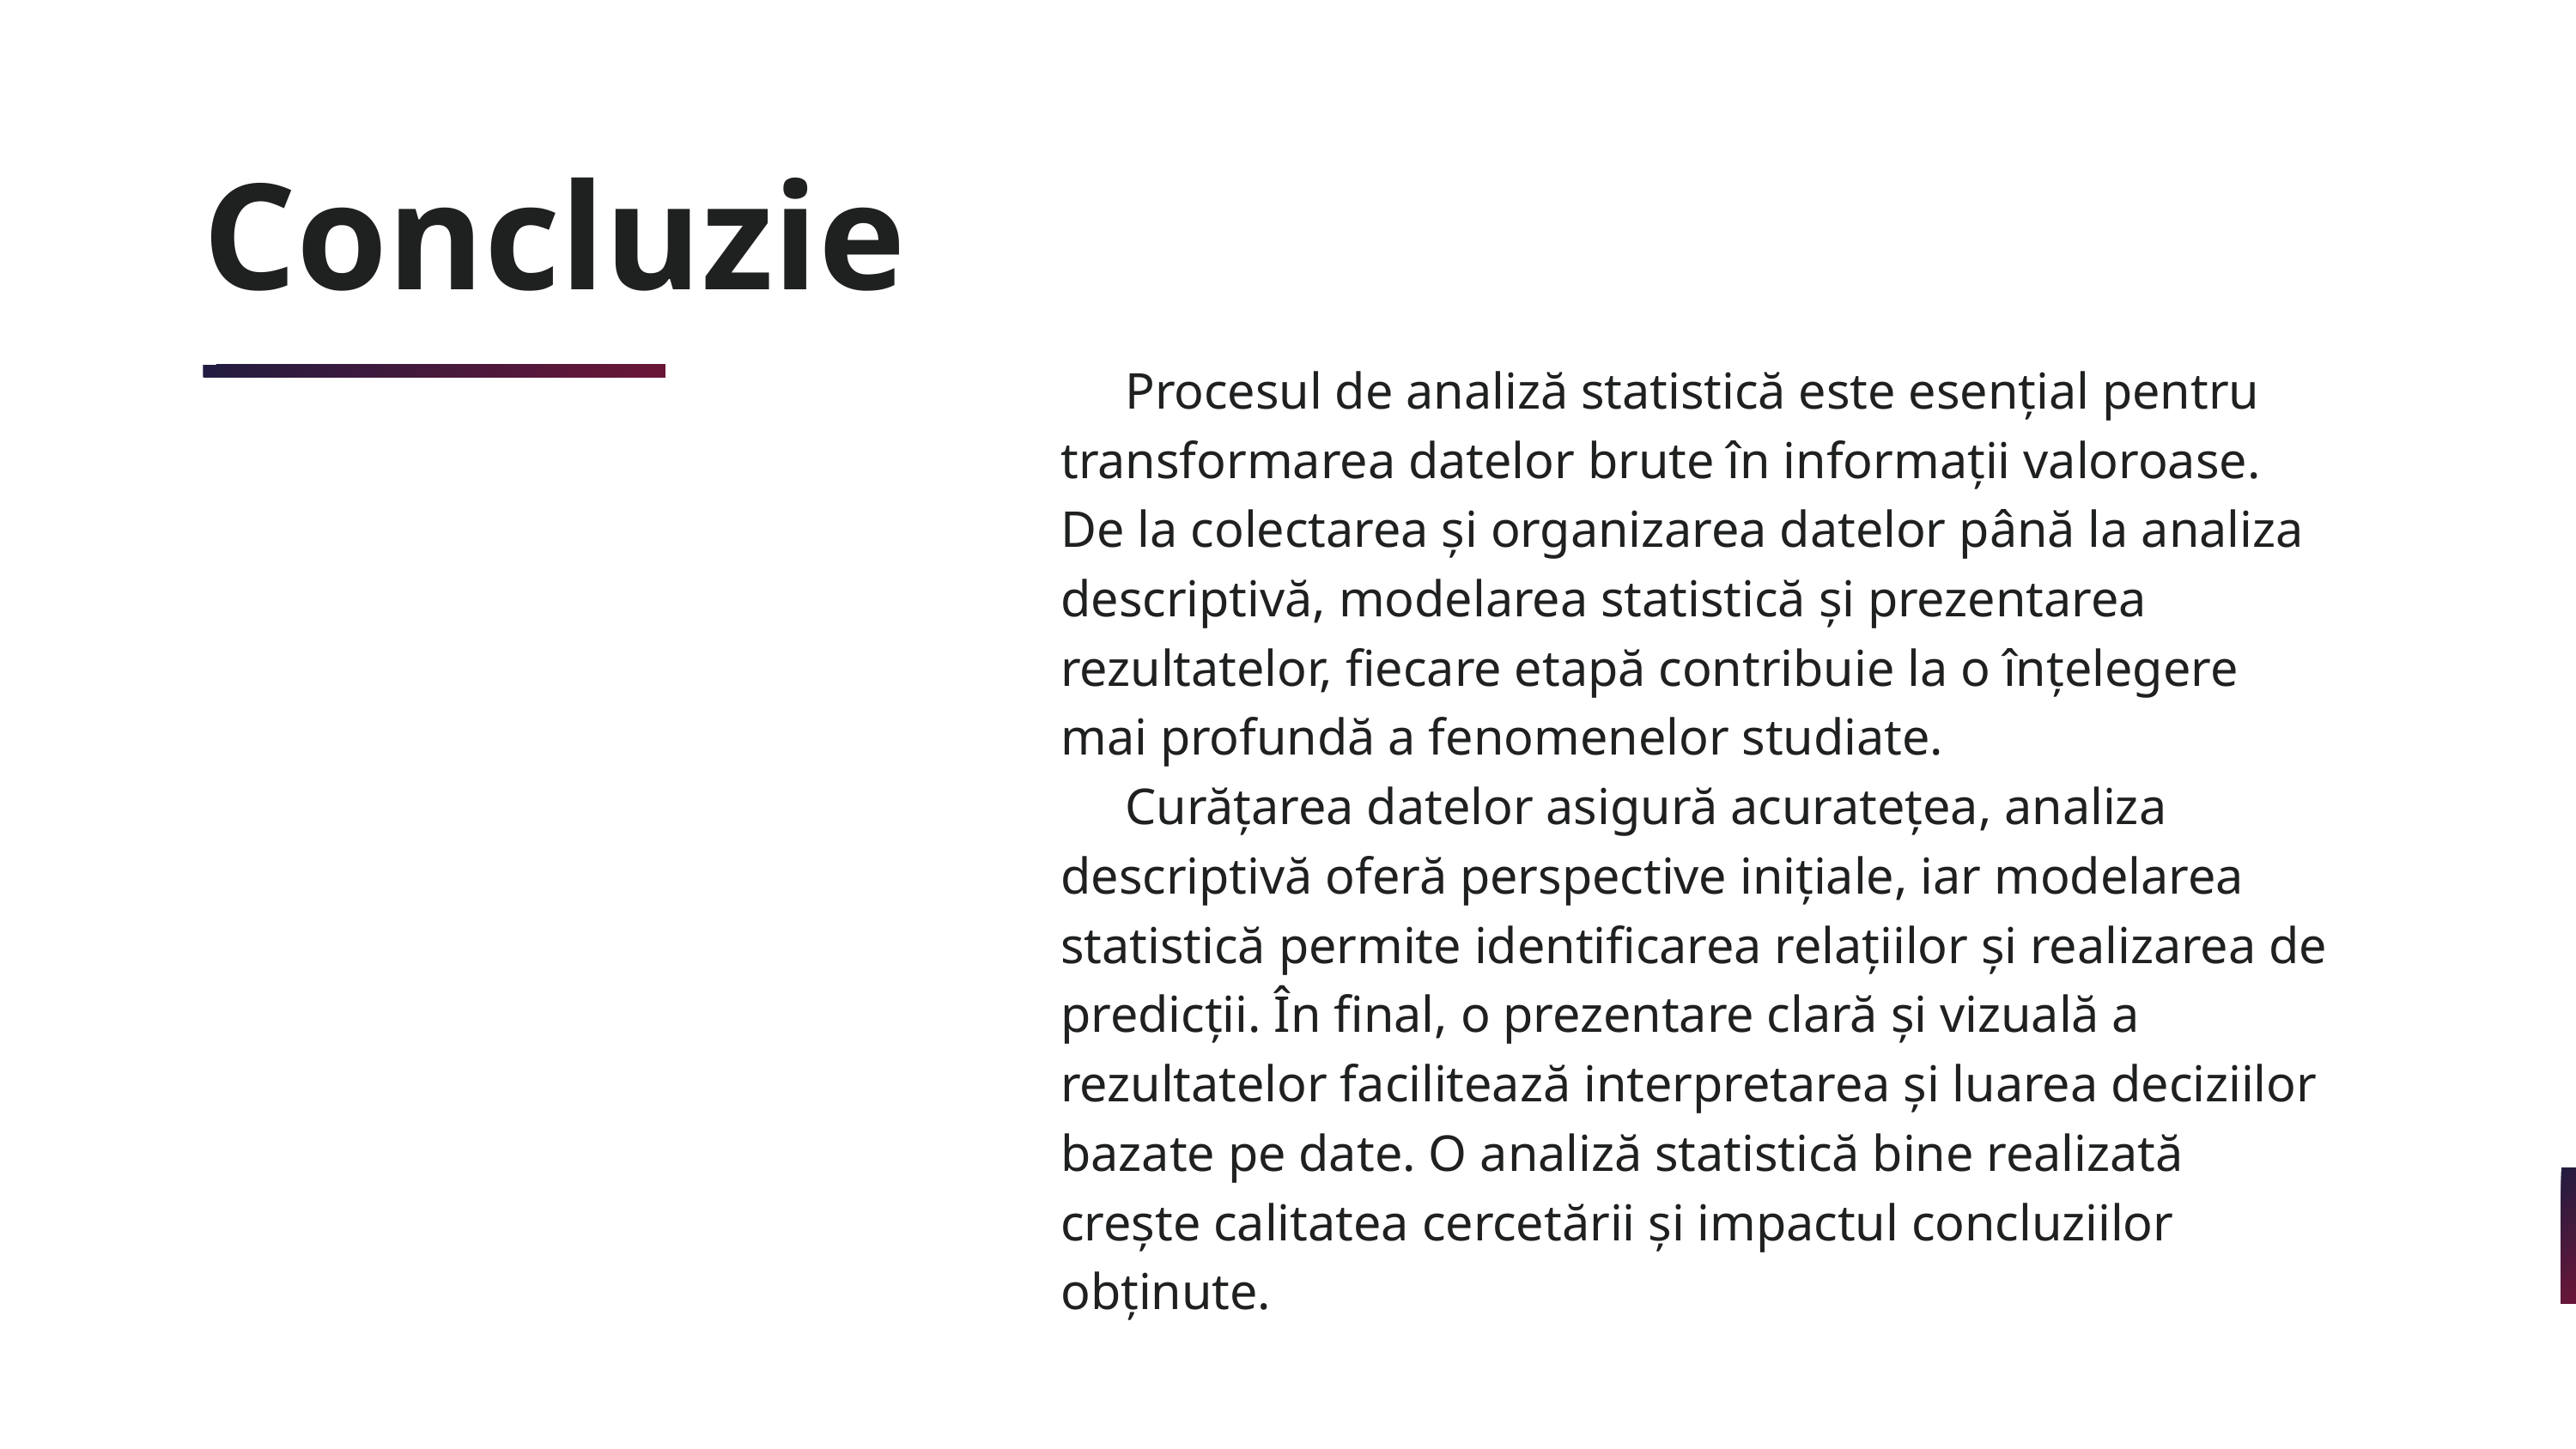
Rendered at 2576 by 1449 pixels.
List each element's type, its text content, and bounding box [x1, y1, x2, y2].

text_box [2561, 1167, 2576, 1304]
text_box Concluzie [203, 154, 1373, 319]
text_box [203, 364, 665, 378]
text_box Procesul de analiză statistică este esențial pentru transformarea datelor brute în informații valoroase. De la colectarea și organizarea datelor până la analiza descriptivă, modelarea statistică și prezentarea rezultatelor, fiecare etapă contribuie la o înțelegere mai profundă a fenomenelor studiate. Curățarea datelor asigură acuratețea, analiza descriptivă oferă perspective inițiale, iar modelarea statistică permite identificarea relațiilor și realizarea de predicții. În final, o prezentare clară și vizuală a rezultatelor facilitează interpretarea și luarea deciziilor bazate pe date. O analiză statistică bine realizată crește calitatea cercetării și impactul concluziilor obținute. [1060, 349, 2332, 1320]
